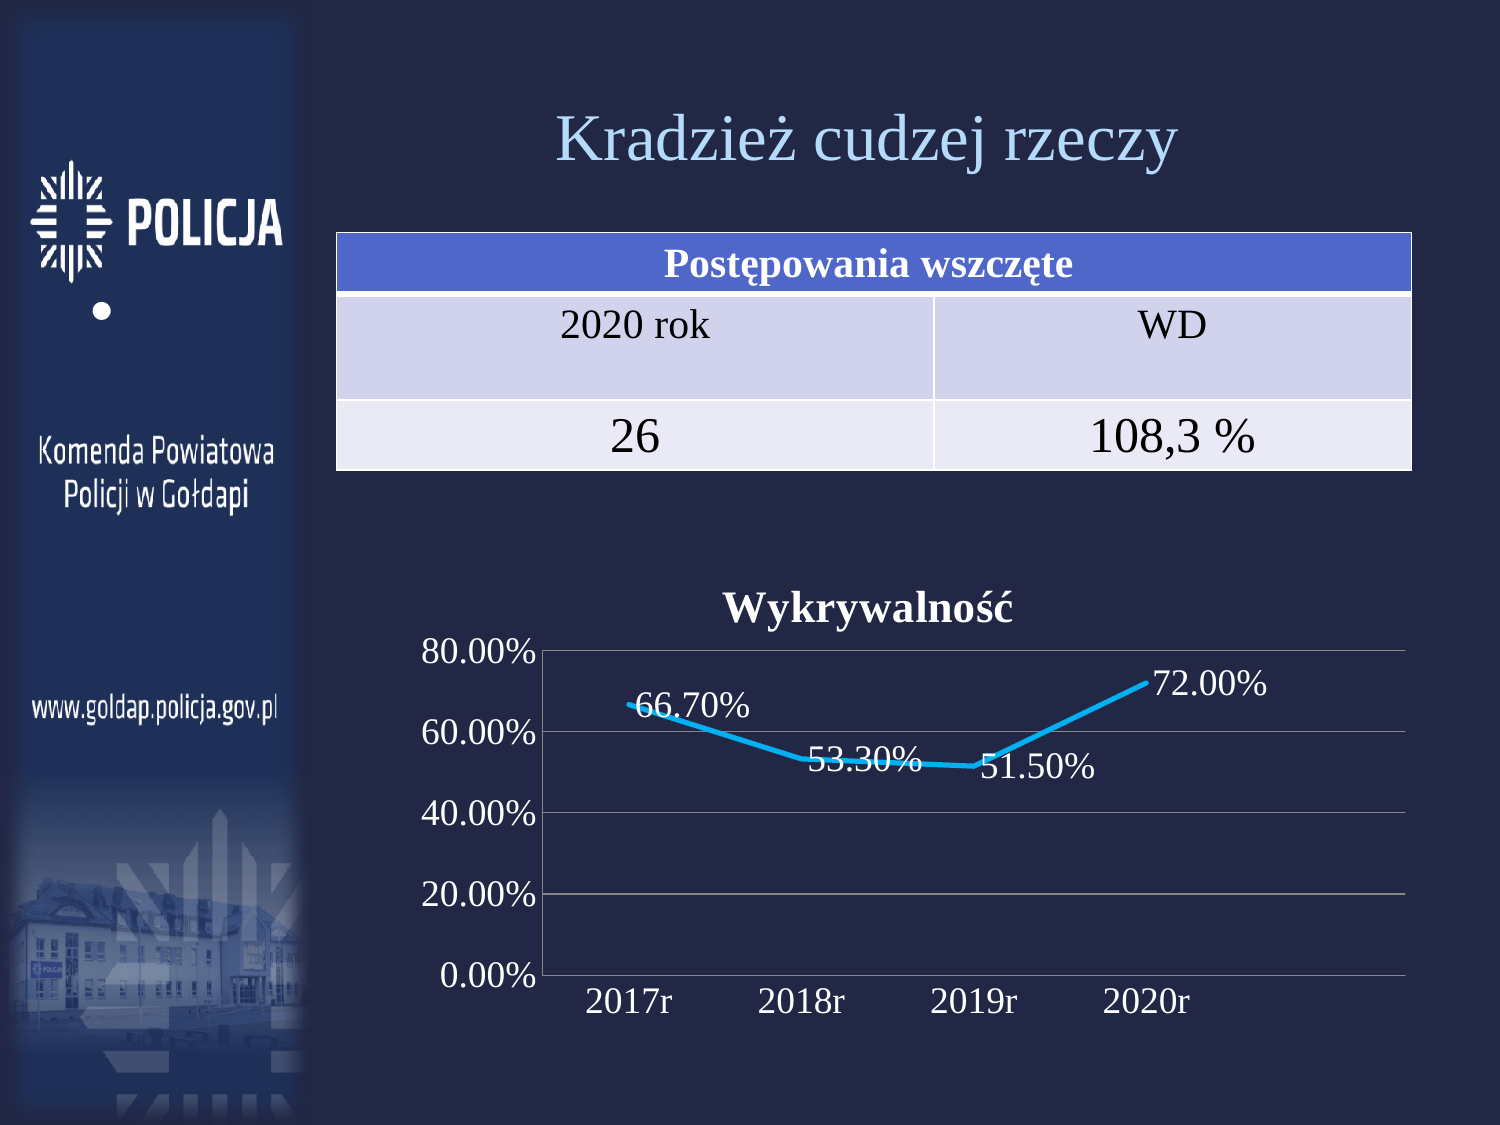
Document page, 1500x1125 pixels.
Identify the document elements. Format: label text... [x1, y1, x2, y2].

table_cell WD [935, 297, 1411, 399]
picture [0, 0, 313, 1125]
list [317, 262, 1425, 1005]
table_cell 108,3 % [935, 401, 1411, 469]
title Kradzież cudzej rzeczy [336, 68, 1400, 199]
table_header Postępowania wszczęte [337, 233, 1411, 291]
chart [330, 550, 1406, 1035]
table_cell 2020 rok [337, 297, 933, 399]
table_cell 26 [337, 401, 933, 469]
